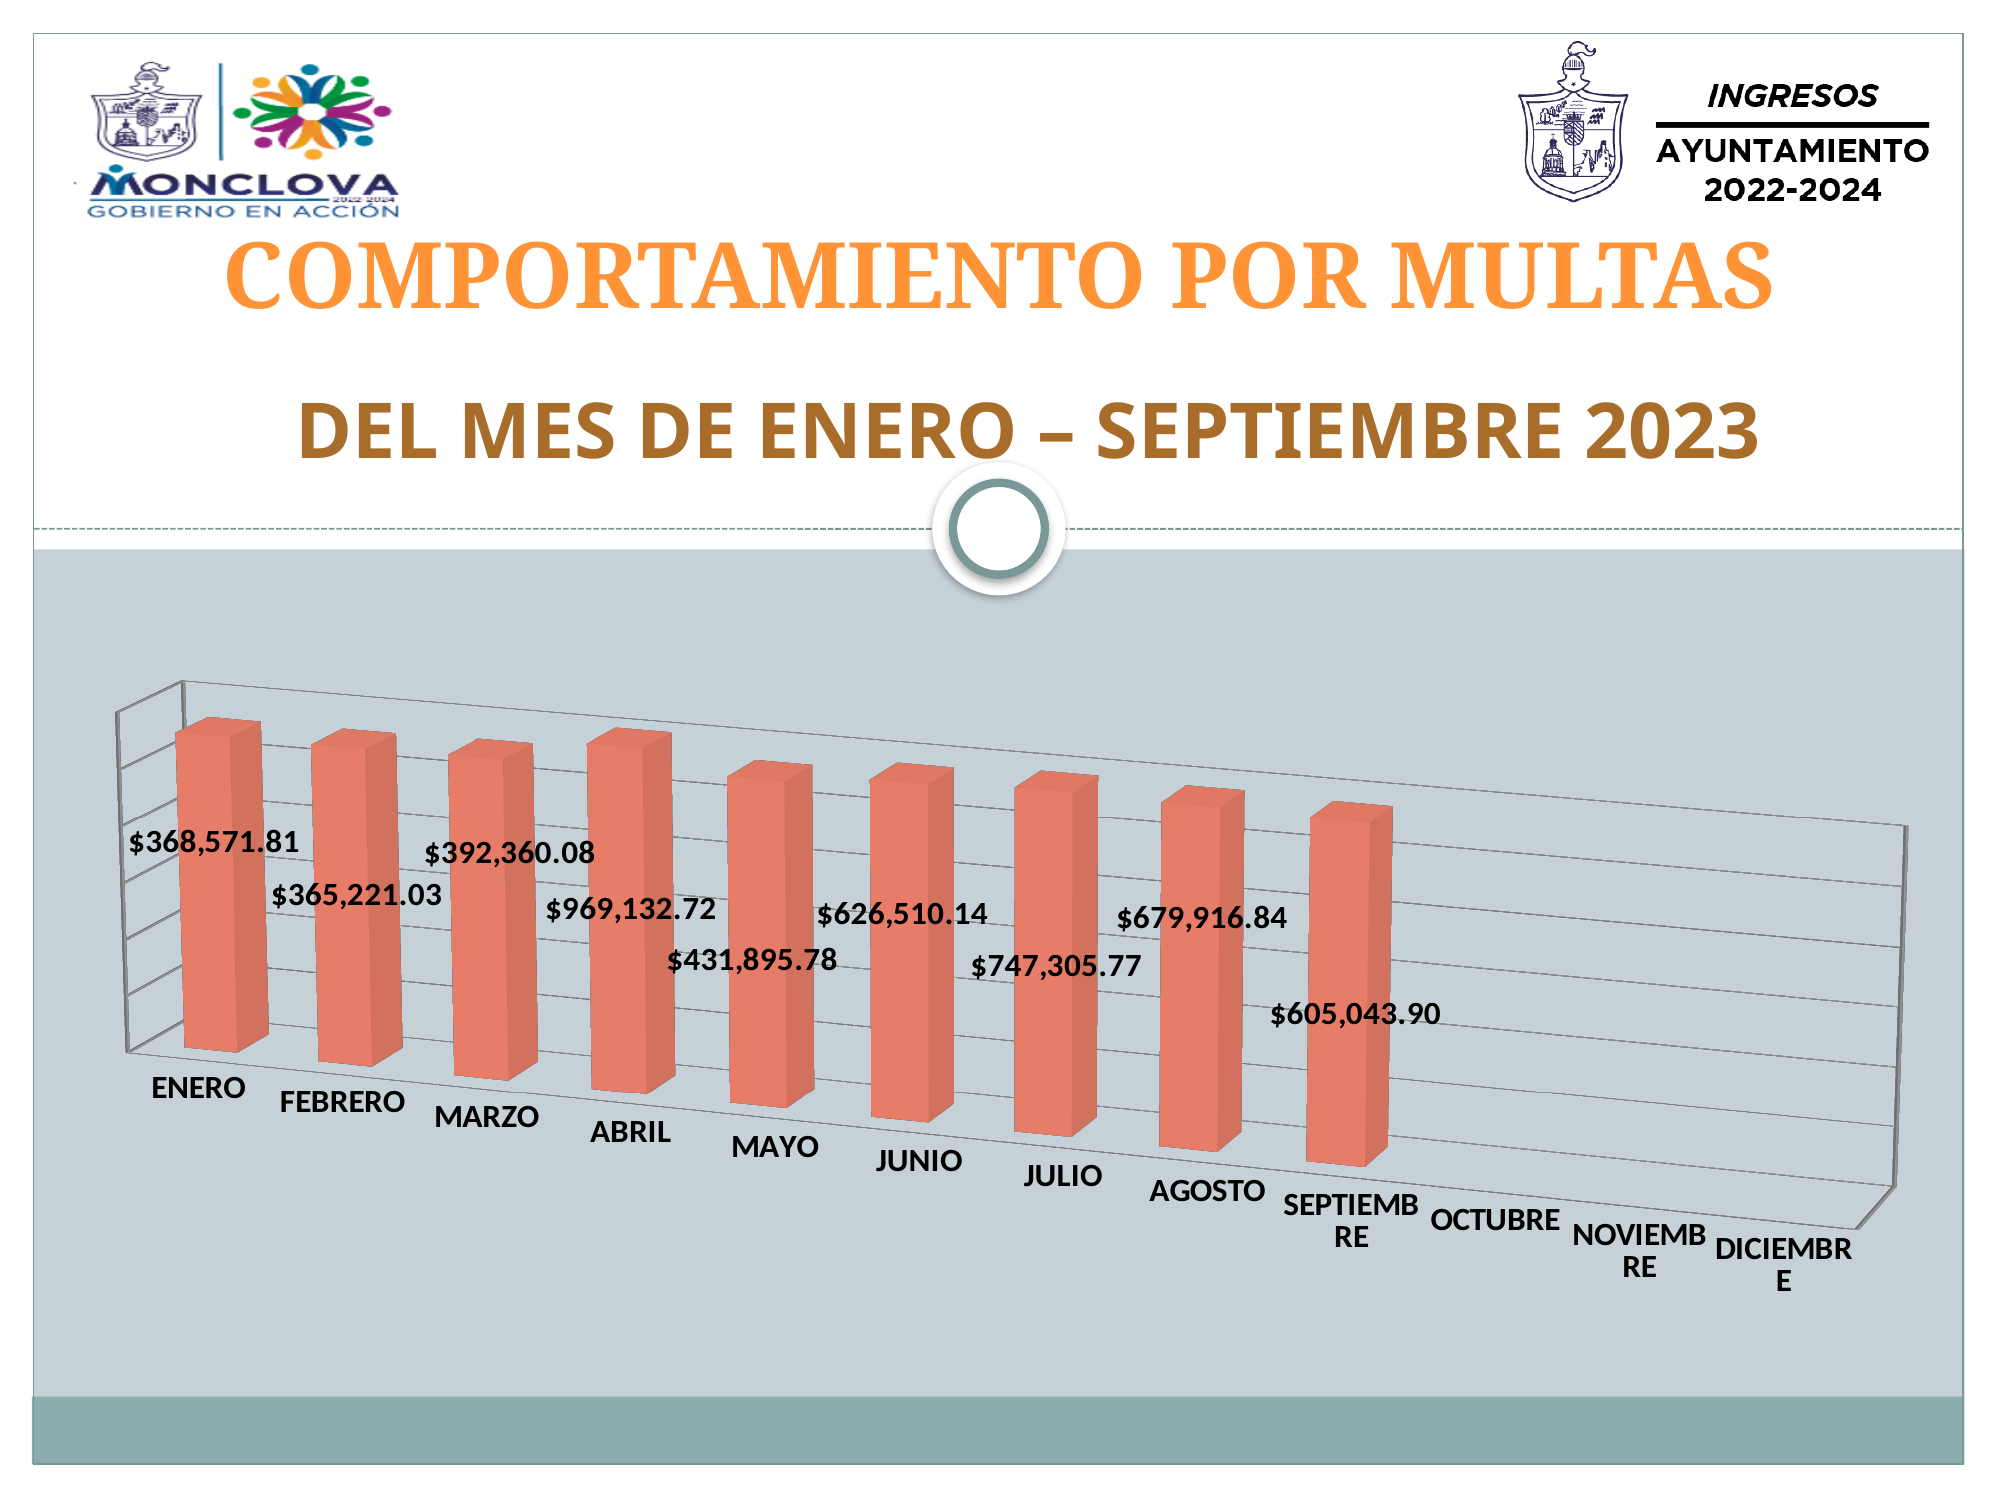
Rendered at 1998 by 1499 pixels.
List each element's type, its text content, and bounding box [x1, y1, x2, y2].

picture [44, 41, 460, 230]
text_box DEL MES DE ENERO – SEPTIEMBRE 2023 [207, 371, 1850, 484]
text_box COMPORTAMIENTO POR MULTAS [207, 209, 1816, 335]
chart [0, 583, 1998, 1300]
picture [1518, 41, 1933, 207]
